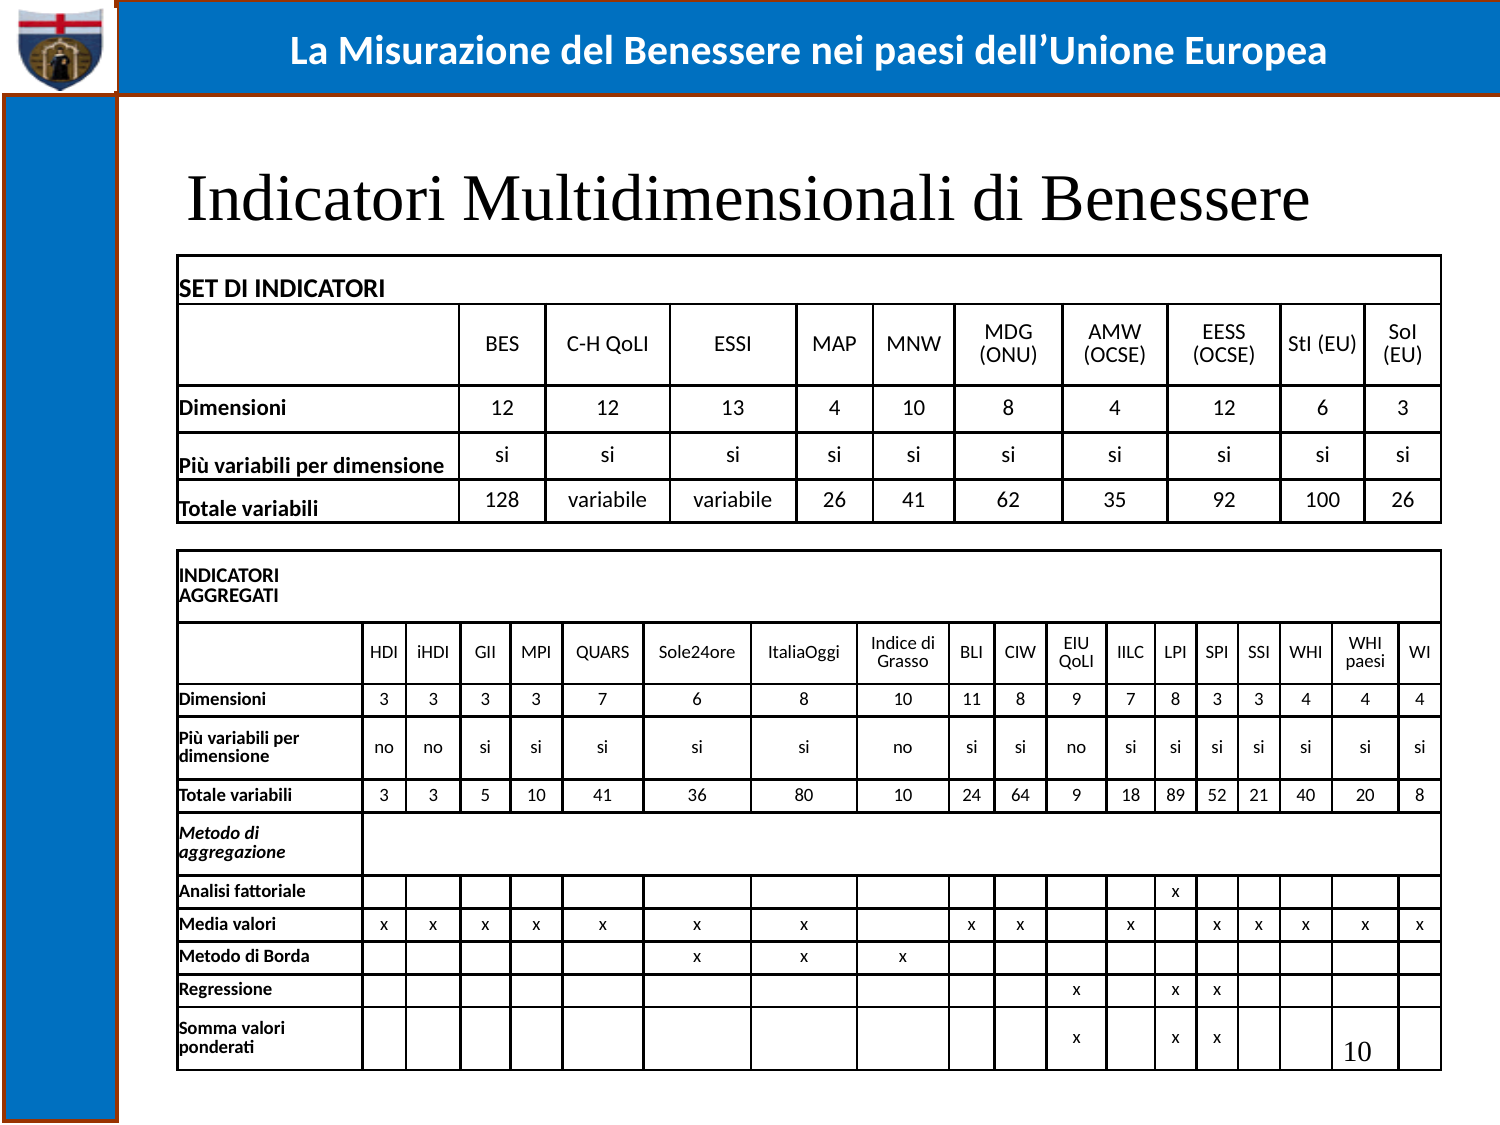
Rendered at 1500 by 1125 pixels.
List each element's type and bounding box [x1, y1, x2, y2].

text_box [3, 8, 118, 1122]
text_box [3, 0, 1500, 1122]
